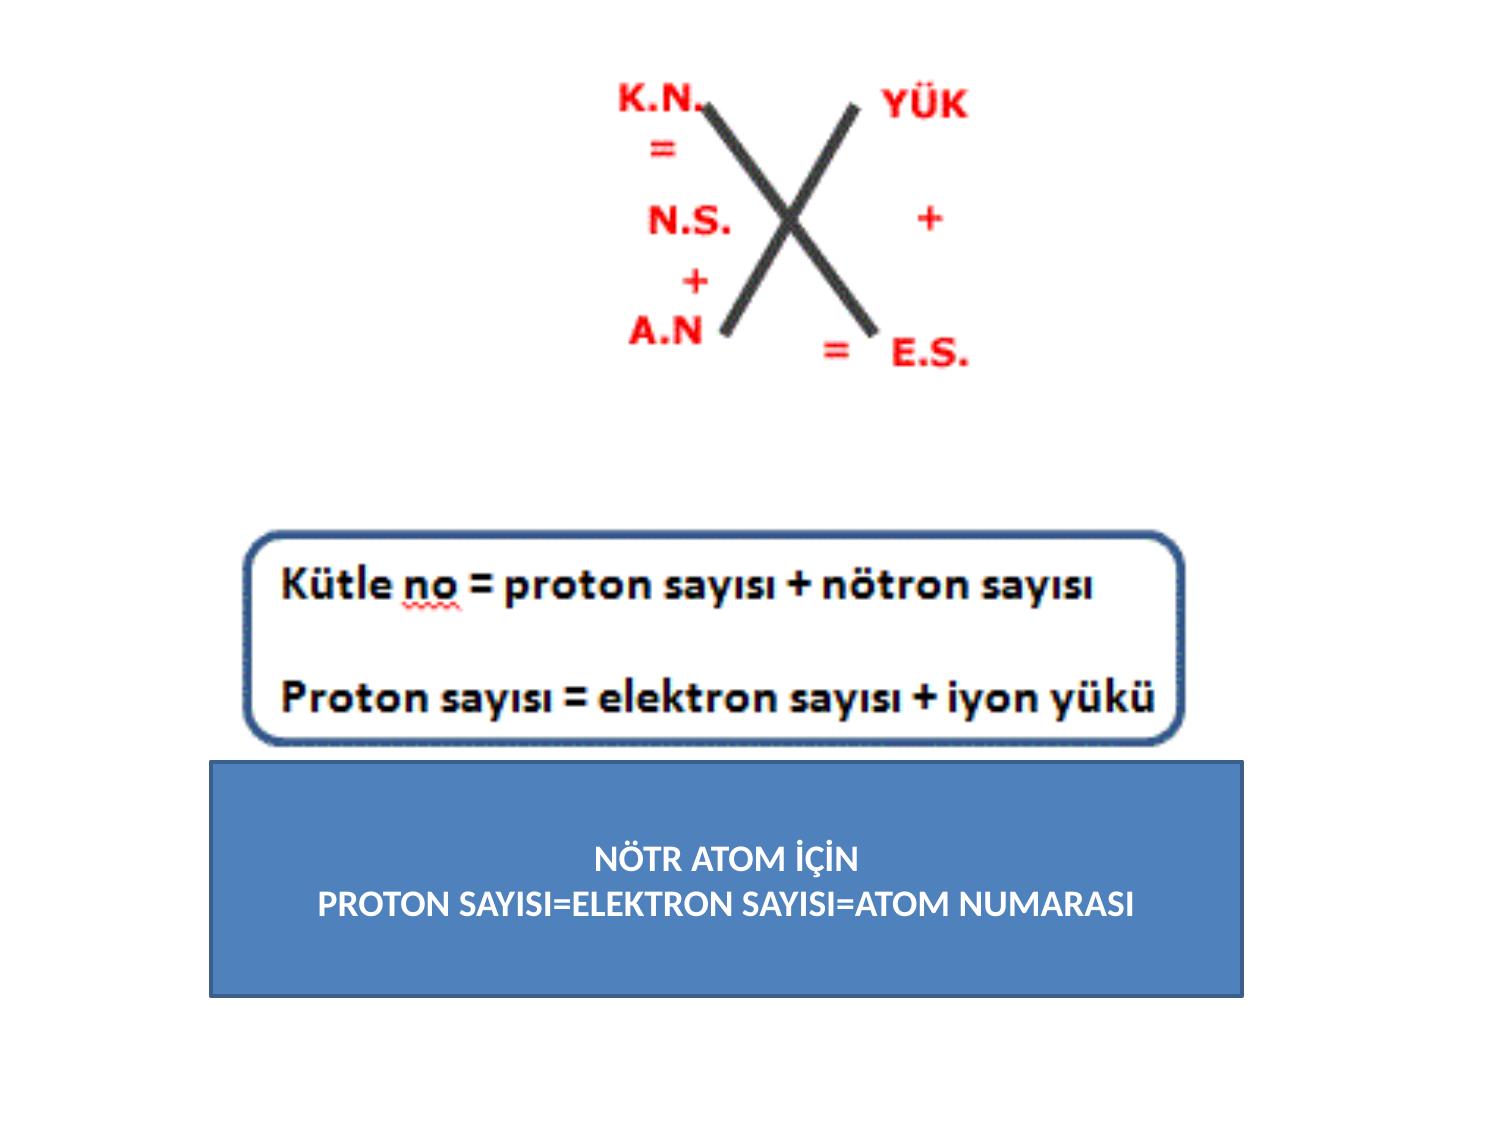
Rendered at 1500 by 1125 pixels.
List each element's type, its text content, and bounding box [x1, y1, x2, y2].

picture [234, 0, 1243, 795]
text_box NÖTR ATOM İÇİN PROTON SAYISI=ELEKTRON SAYISI=ATOM NUMARASI [209, 760, 1244, 998]
